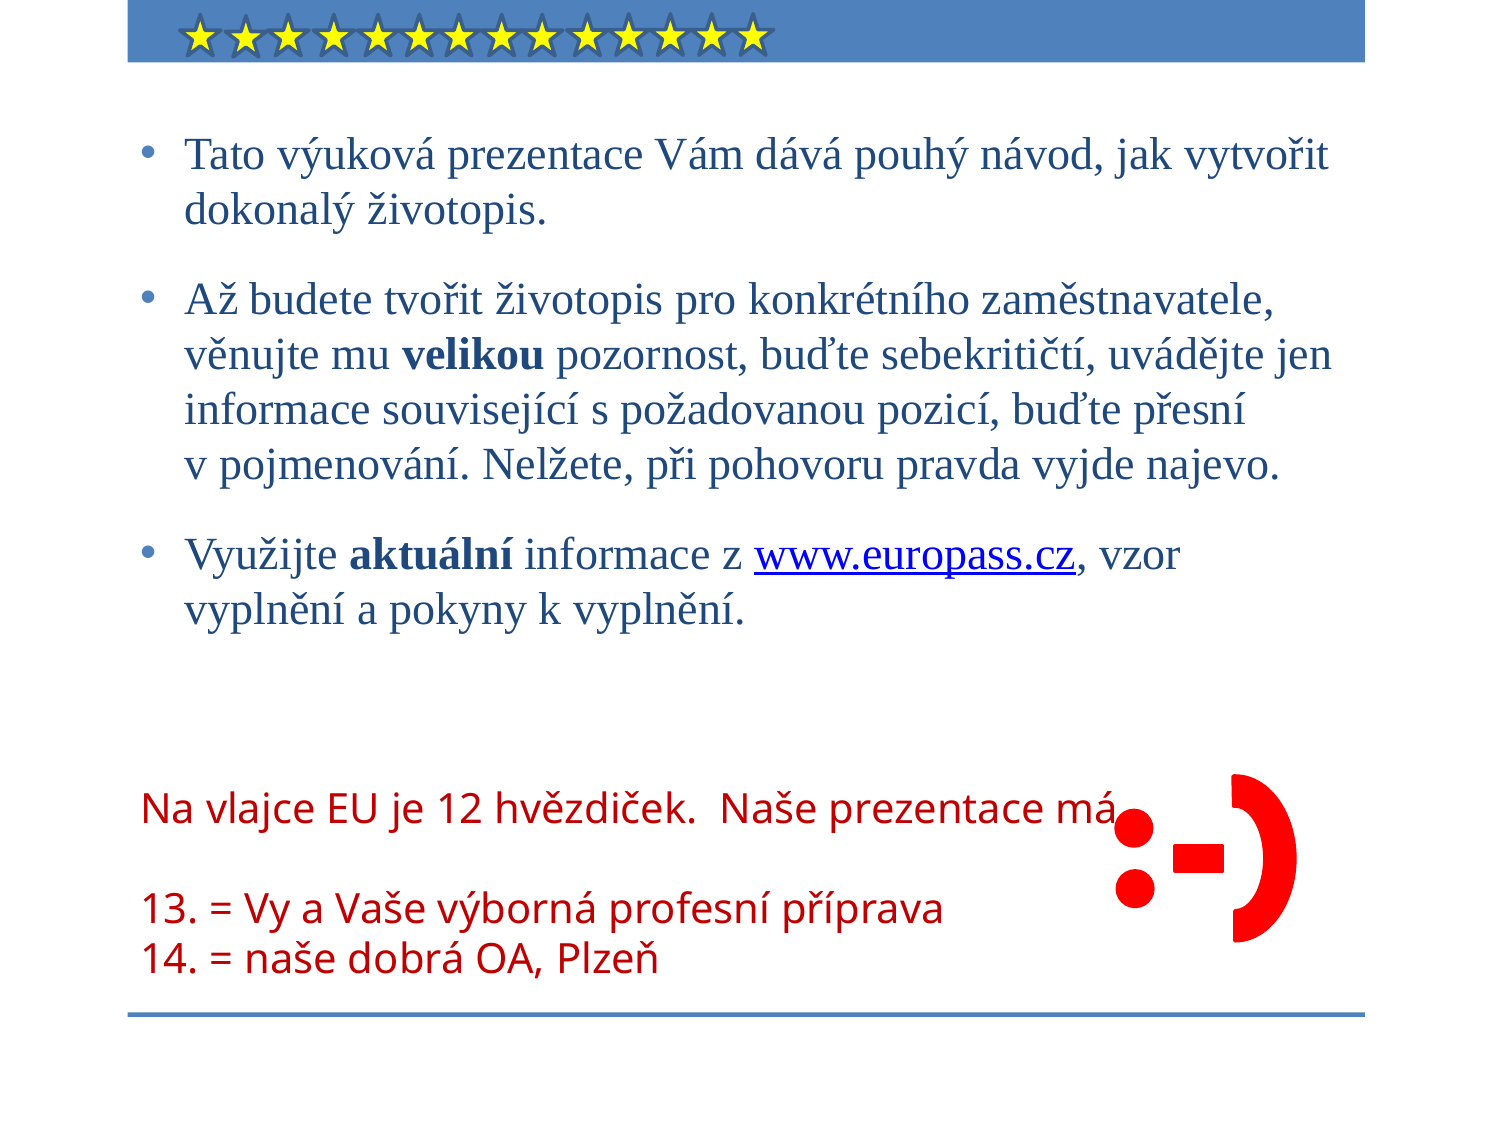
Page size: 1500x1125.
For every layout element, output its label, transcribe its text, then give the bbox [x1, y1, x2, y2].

text_box [436, 12, 480, 58]
text_box [1115, 869, 1155, 909]
text_box [1173, 844, 1224, 873]
text_box [1231, 774, 1297, 943]
list Tato výuková prezentace Vám dává pouhý návod, jak vytvořit dokonalý životopis. Až budete tvořit životopis pro konkrétního zaměstnavatele, věnujte mu velikou pozornost, buďte sebekritičtí, uvádějte jen informace související s požadovanou pozicí, buďte přesní v pojmenování. Nelžete, při pohovoru pravda vyjde najevo. Využijte aktuální informace z www.europass.cz, vzor vyplnění a pokyny k vyplnění. [125, 112, 1363, 646]
text_box [606, 11, 649, 57]
text_box [565, 12, 608, 58]
text_box [177, 12, 223, 58]
text_box [396, 12, 439, 58]
text_box [519, 12, 565, 58]
text_box [647, 11, 691, 57]
title Na vlajce EU je 12 hvězdiček. Naše prezentace má 13. = Vy a Vaše výborná profesní příprava 14. = naše dobrá OA, Plzeň [125, 751, 1238, 1013]
text_box [223, 13, 268, 59]
text_box [311, 12, 356, 58]
text_box [730, 11, 776, 57]
text_box [265, 12, 311, 58]
text_box [355, 12, 399, 58]
text_box [479, 12, 522, 58]
text_box [1114, 808, 1154, 848]
text_box [689, 11, 732, 57]
